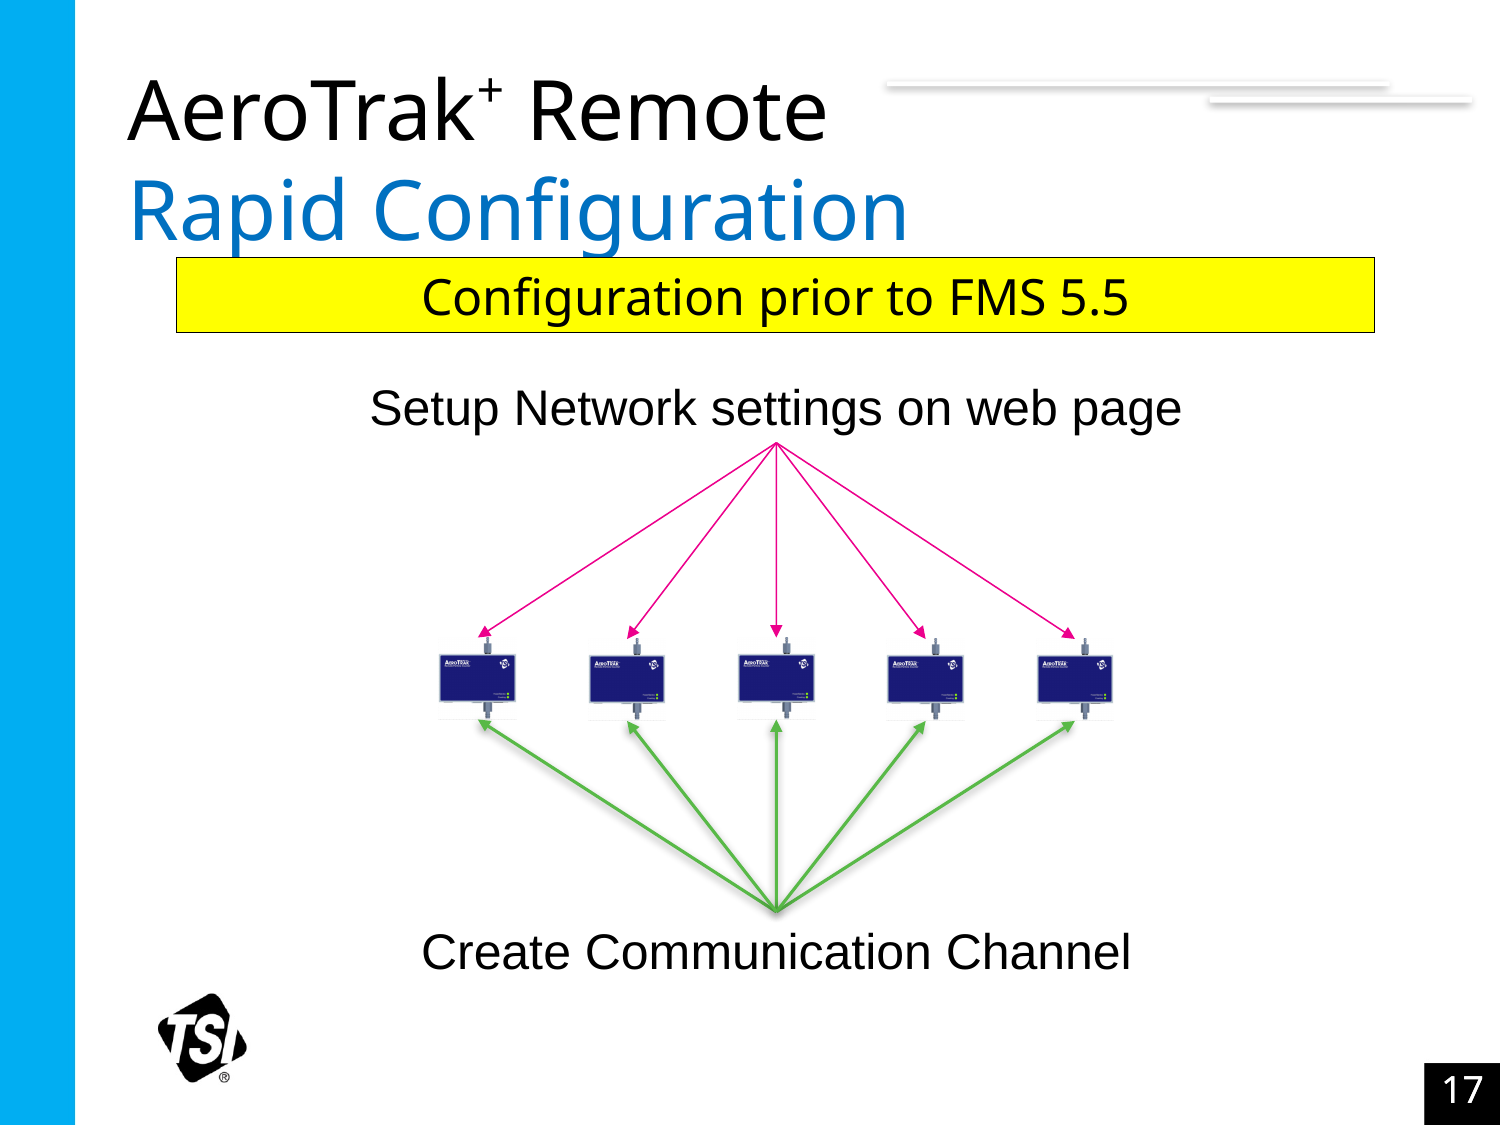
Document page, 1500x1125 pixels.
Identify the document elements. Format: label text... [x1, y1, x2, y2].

title AeroTrak+ Remote Rapid Configuration [112, 0, 1463, 315]
picture [76, 0, 1500, 1125]
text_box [777, 443, 926, 640]
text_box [477, 719, 625, 912]
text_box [928, 443, 1076, 640]
text_box Configuration prior to FMS 5.5 [176, 257, 1375, 333]
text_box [477, 443, 624, 638]
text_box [928, 720, 1076, 912]
slide_number 17 [1425, 1062, 1500, 1125]
text_box Setup Network settings on web page [354, 367, 1199, 443]
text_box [626, 720, 777, 912]
text_box Create Communication Channel [406, 911, 1147, 987]
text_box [626, 443, 771, 640]
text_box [779, 720, 926, 912]
